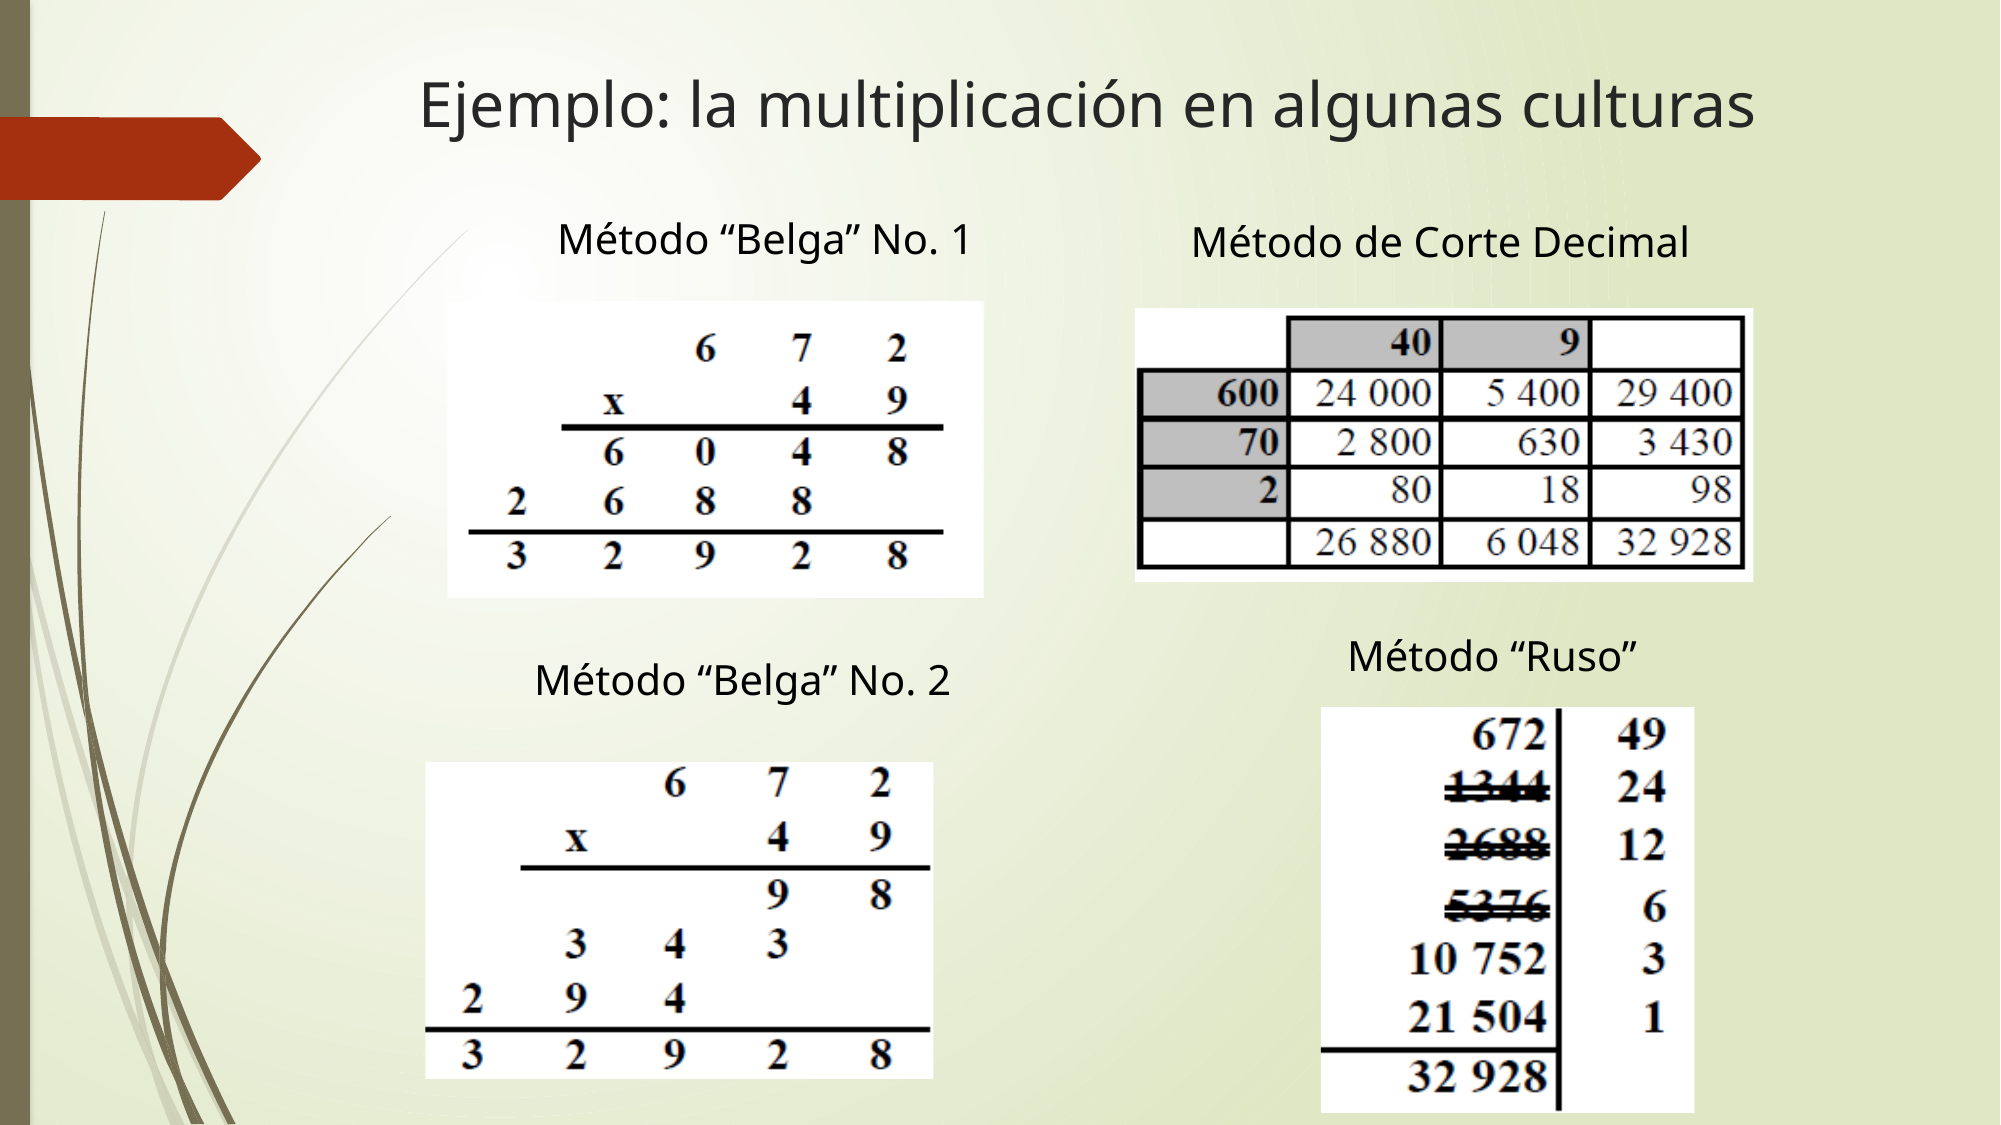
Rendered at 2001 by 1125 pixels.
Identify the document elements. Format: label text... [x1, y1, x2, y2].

text_box Método de Corte Decimal [1175, 208, 1705, 274]
picture [1320, 707, 1695, 1113]
text_box Método “Belga” No. 2 [519, 646, 967, 712]
text_box Método “Belga” No. 1 [542, 205, 990, 271]
picture [425, 762, 934, 1079]
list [447, 301, 984, 598]
title Ejemplo: la multiplicación en algunas culturas [403, 57, 1866, 168]
text_box Método “Ruso” [1332, 622, 1652, 688]
picture [1134, 308, 1754, 583]
